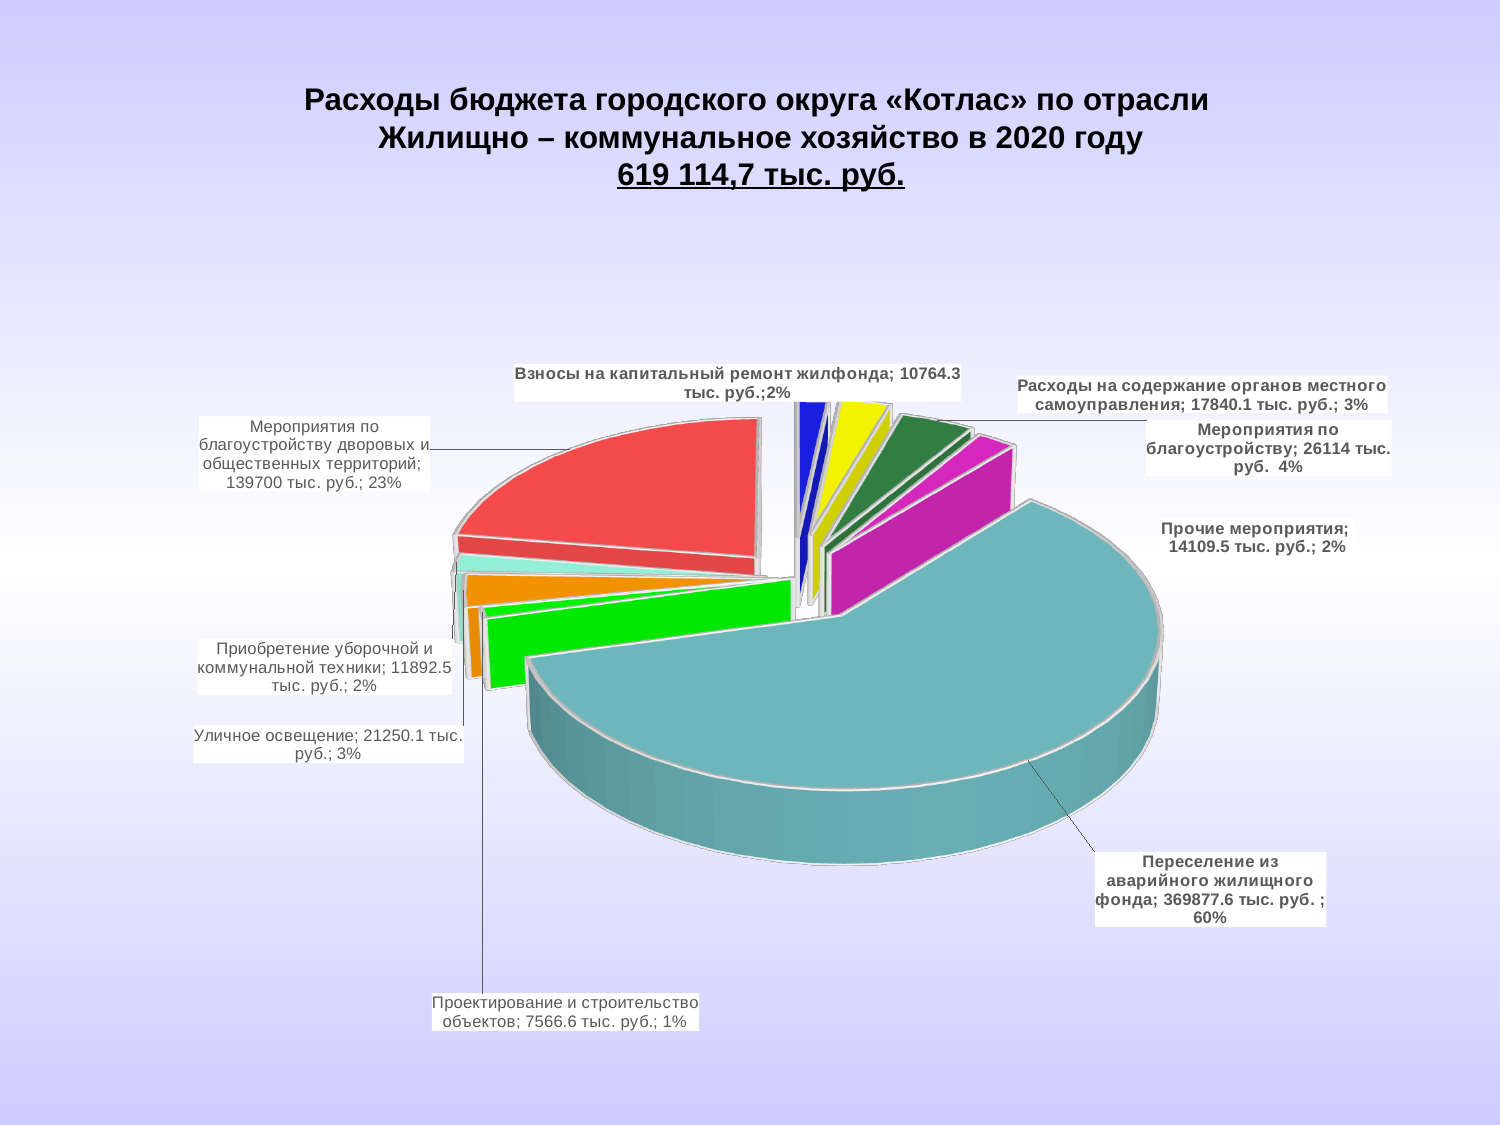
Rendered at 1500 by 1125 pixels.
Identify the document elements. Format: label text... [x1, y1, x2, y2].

title Расходы бюджета городского округа «Котлас» по отрасли Жилищно – коммунальное хозяйство в 2020 году 619 114,7 тыс. руб. [284, 66, 1239, 206]
chart [52, 219, 1459, 1047]
